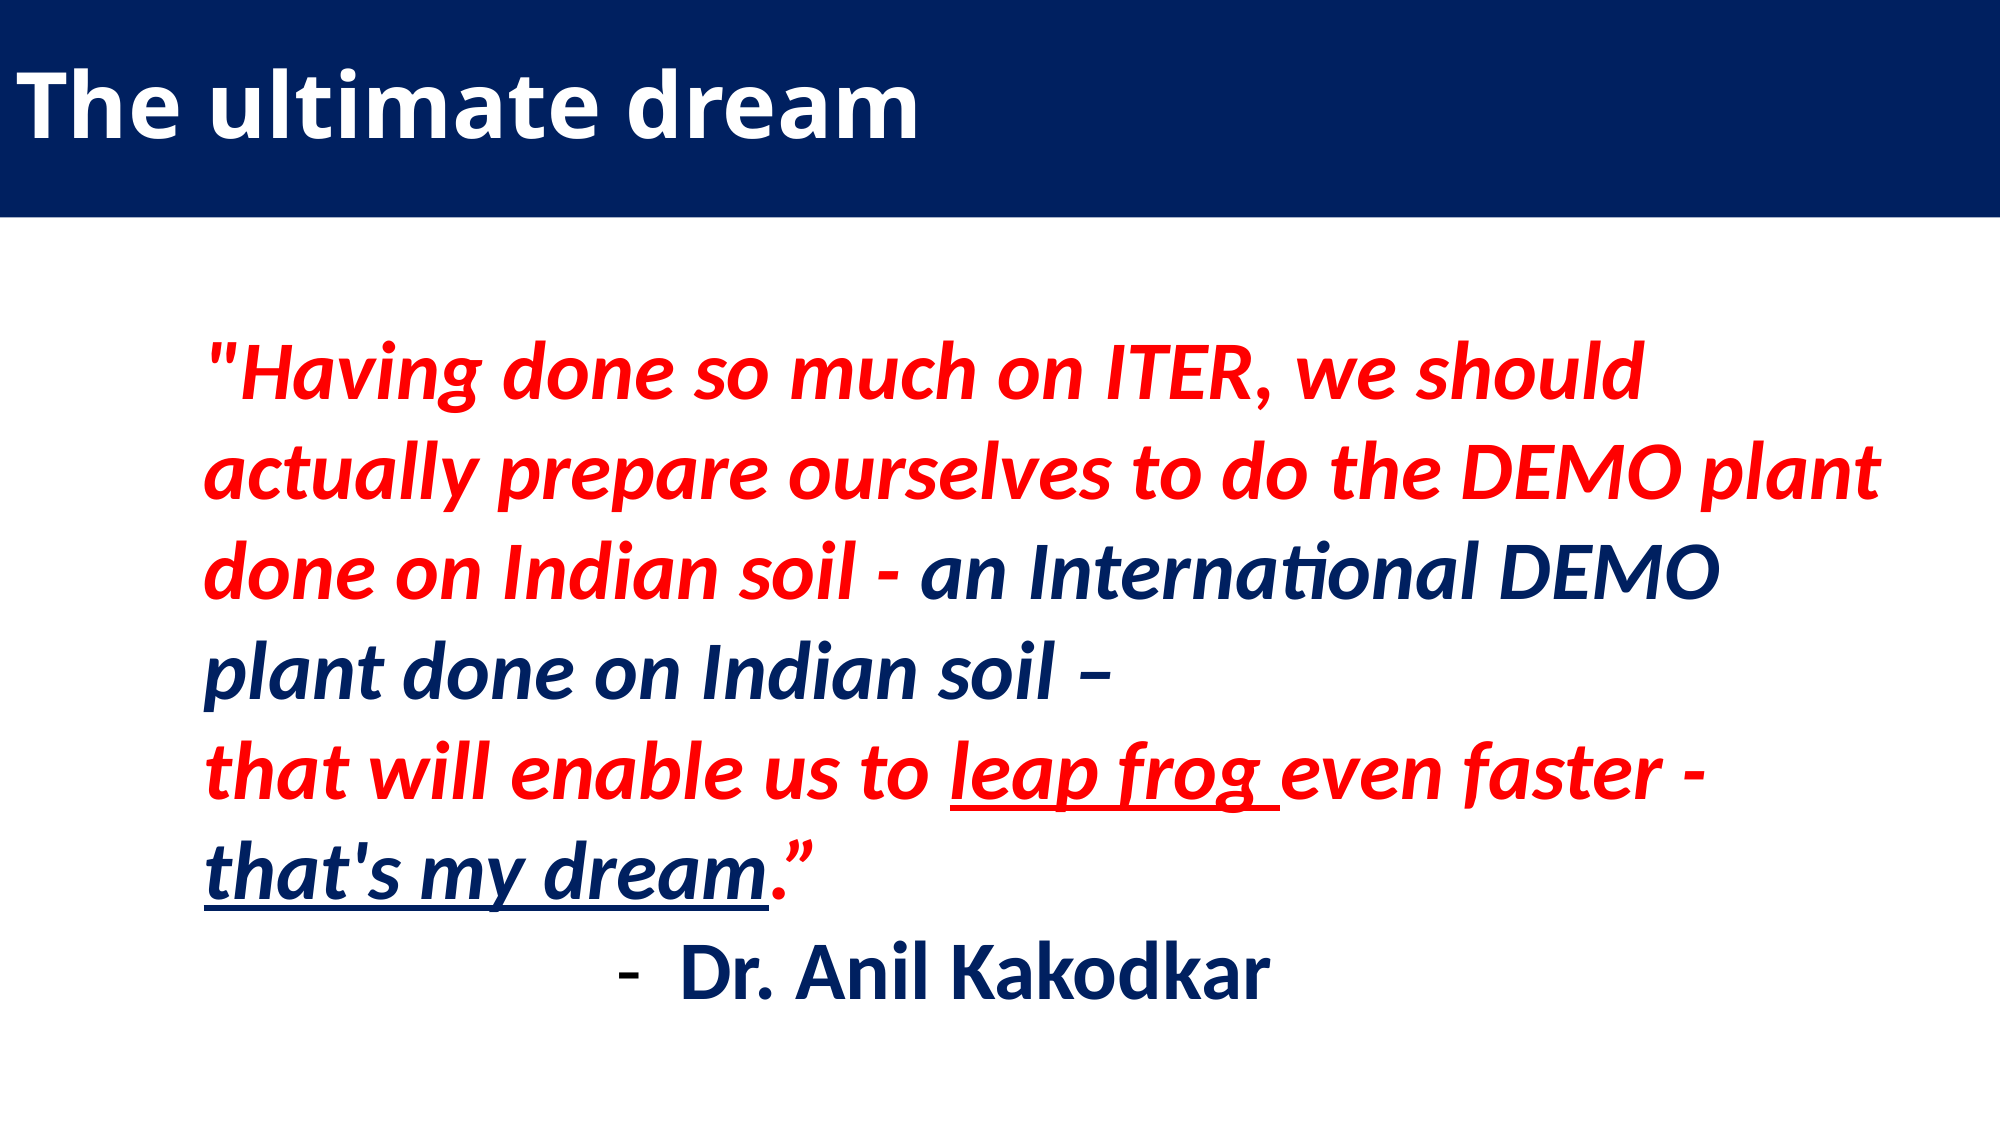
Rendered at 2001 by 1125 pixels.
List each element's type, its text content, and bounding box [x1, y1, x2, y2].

title The ultimate dream [0, 0, 2000, 218]
text_box "Having done so much on ITER, we should actually prepare ourselves to do the DEMO plant done on Indian soil - an International DEMO plant done on Indian soil – that will enable us to leap frog even faster - that's my dream.” - Dr. Anil Kakodkar [189, 309, 1914, 1024]
